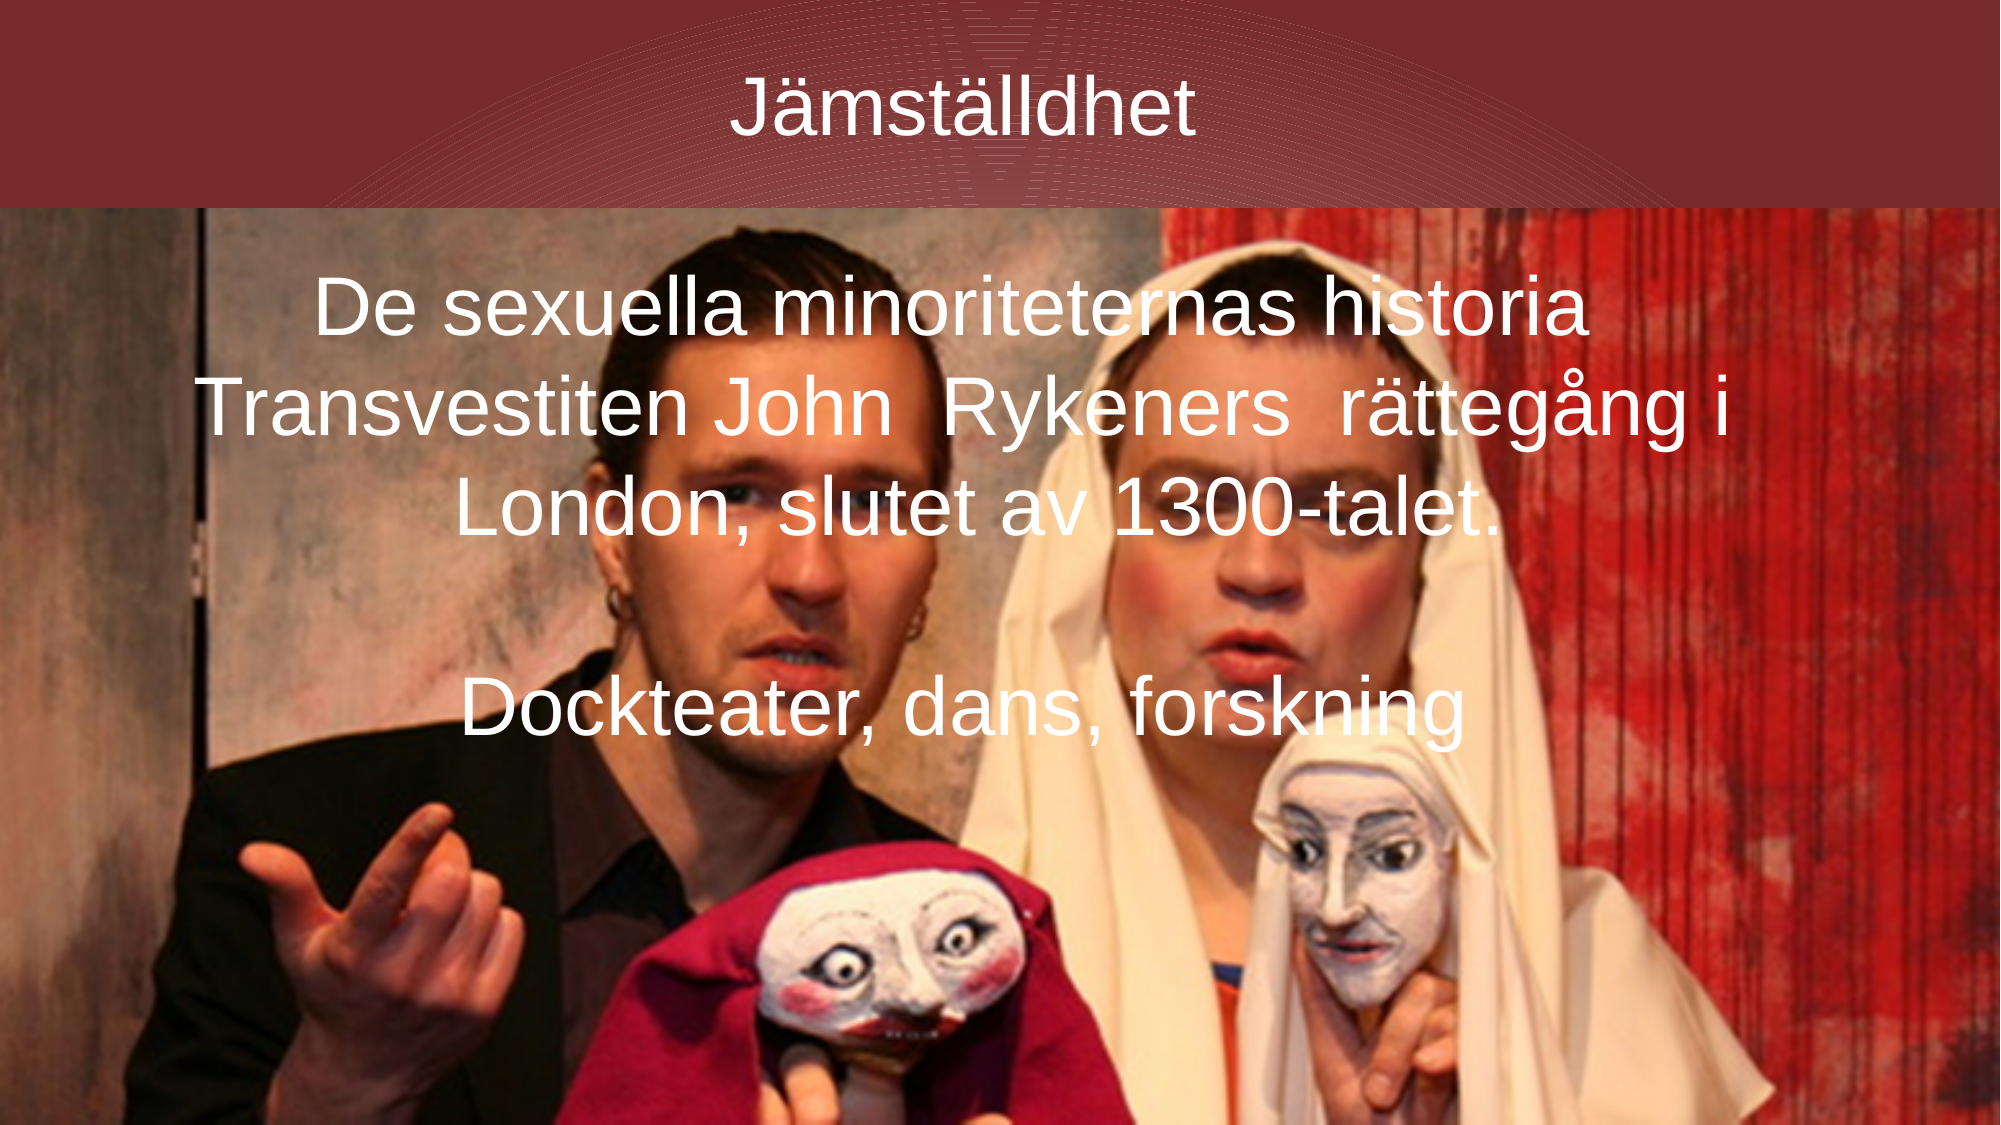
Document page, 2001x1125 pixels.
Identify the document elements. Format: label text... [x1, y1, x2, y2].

list Jämställdhet De sexuella minoriteternas historia Transvestiten John Rykeners rättegång i London, slutet av 1300-talet. Dockteater, dans, forskning [99, 44, 1827, 204]
picture [0, 207, 2000, 1125]
